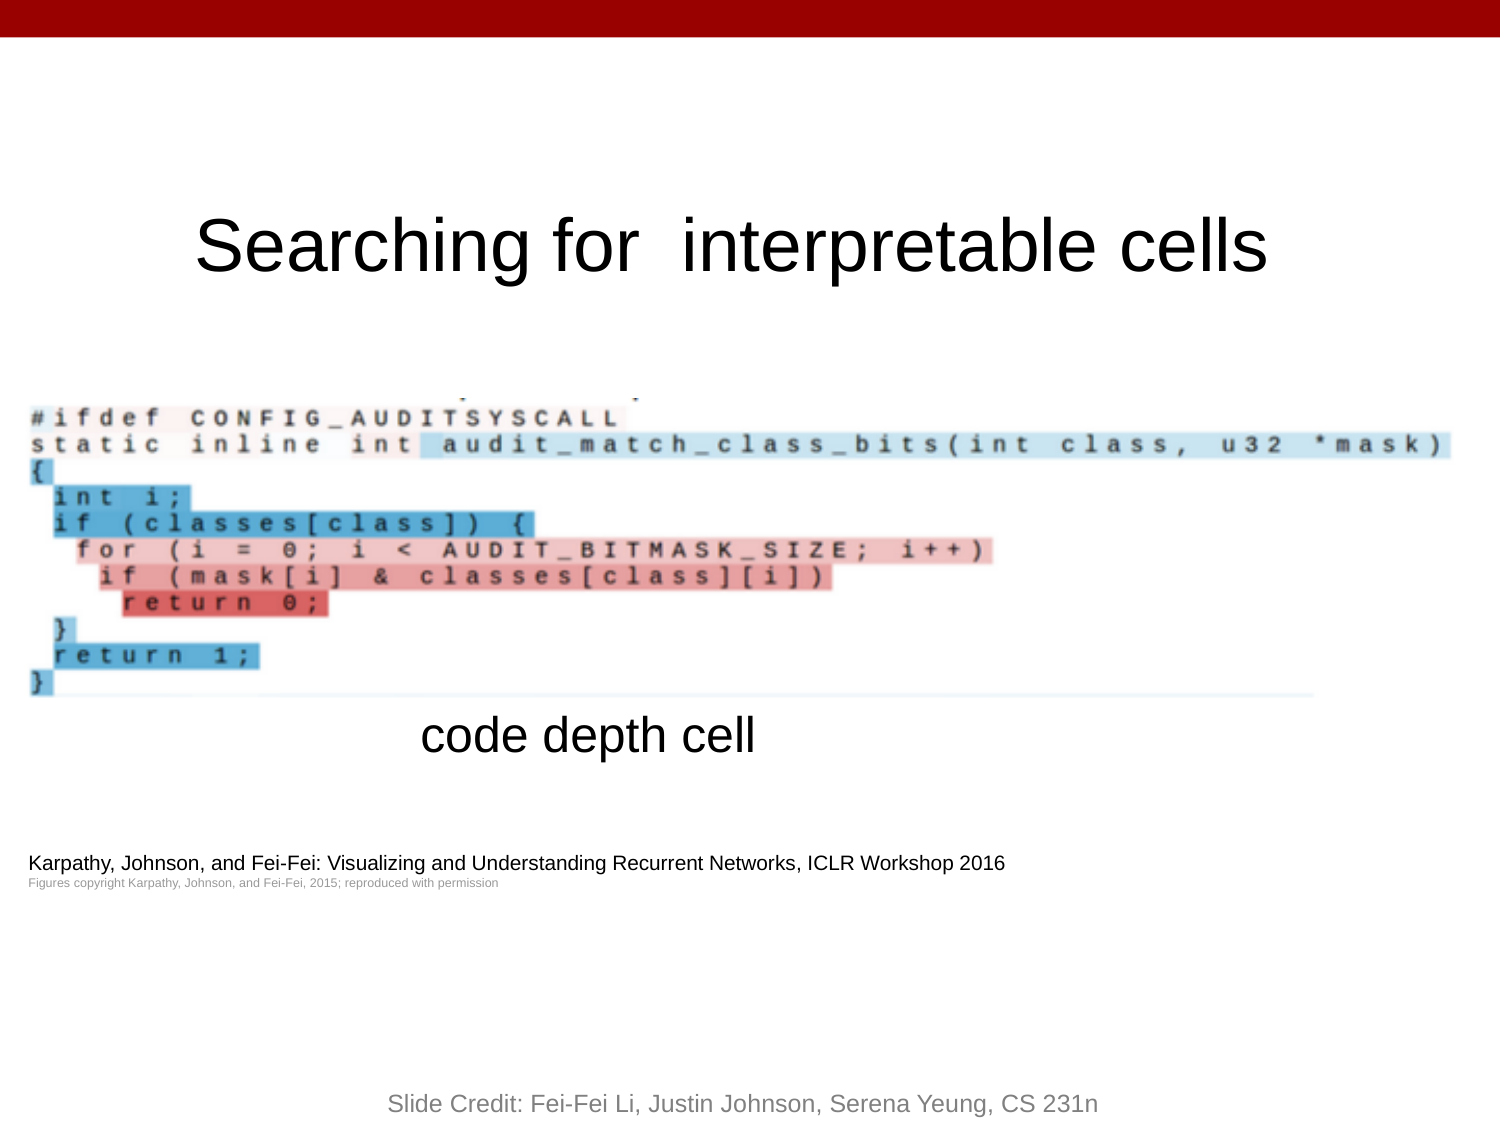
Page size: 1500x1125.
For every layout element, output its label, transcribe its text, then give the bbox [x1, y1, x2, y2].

text_box Slide Credit: Fei-Fei Li, Justin Johnson, Serena Yeung, CS 231n [299, 1049, 1188, 1125]
text_box code depth cell [405, 710, 790, 787]
text_box Searching for interpretable cells [179, 181, 1424, 281]
picture [20, 398, 1466, 702]
text_box Karpathy, Johnson, and Fei-Fei: Visualizing and Understanding Recurrent Networks, ICLR Workshop 2016 Figures copyright Karpathy, Johnson, and Fei-Fei, 2015; reproduced with permission [13, 834, 1396, 891]
